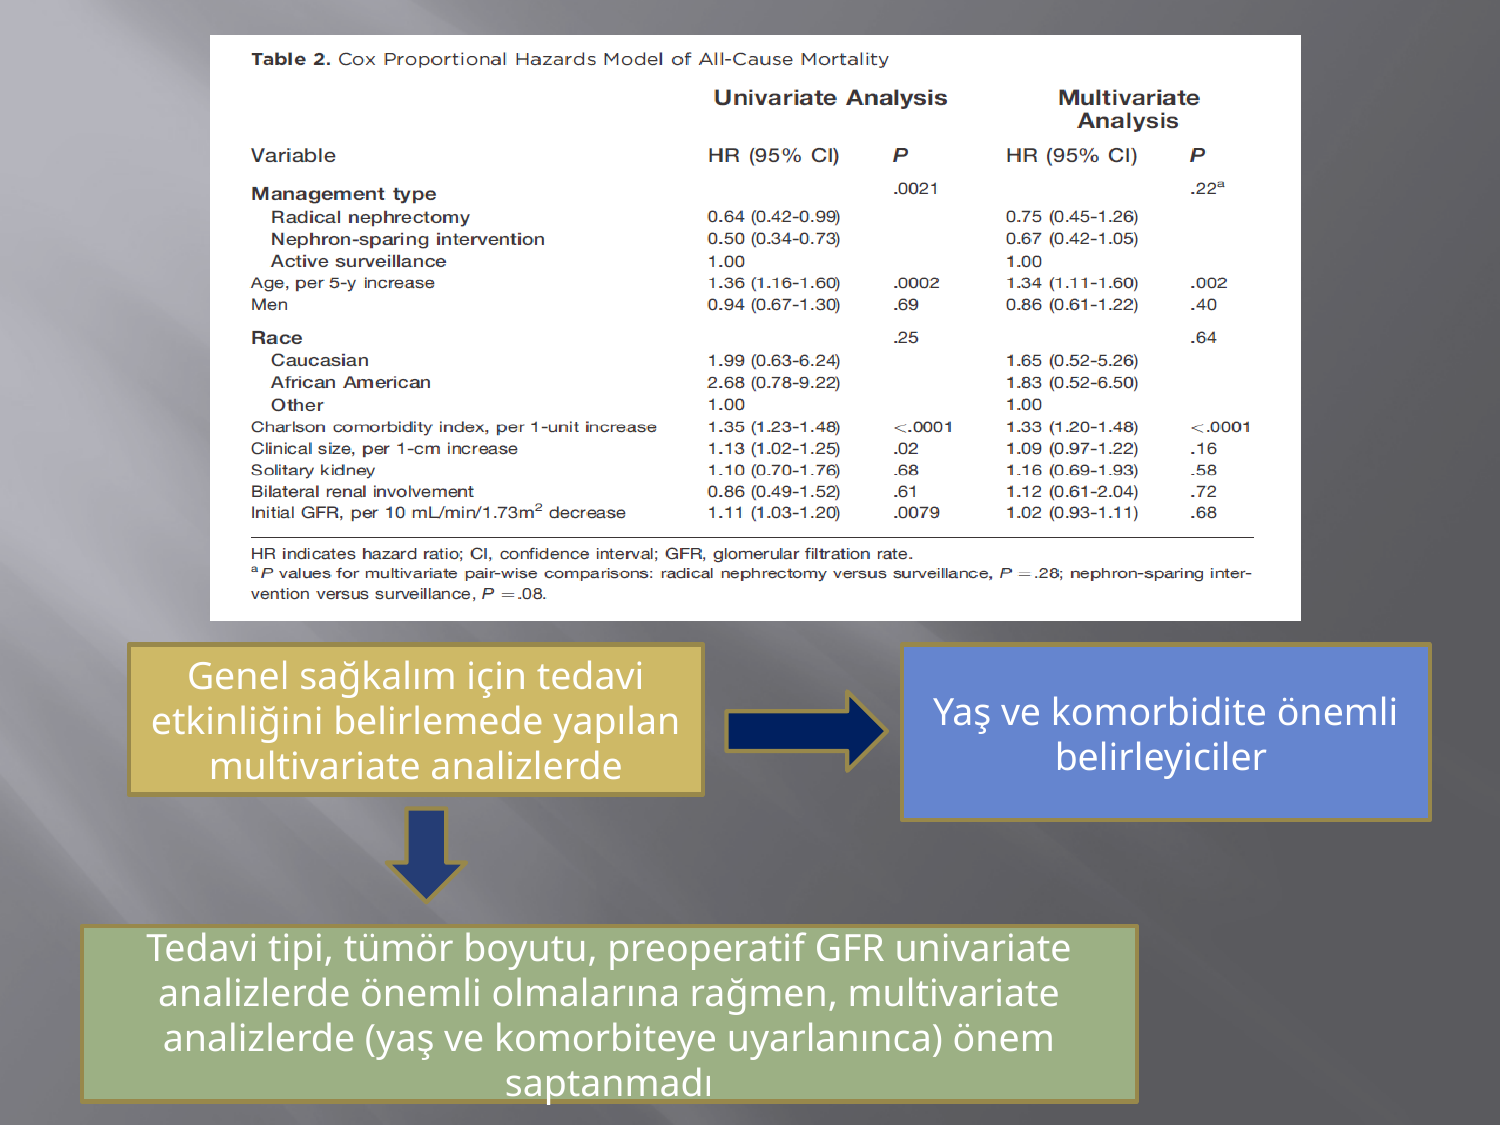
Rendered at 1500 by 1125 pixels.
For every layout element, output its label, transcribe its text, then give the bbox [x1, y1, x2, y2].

text_box [724, 689, 890, 773]
text_box Genel sağkalım için tedavi etkinliğini belirlemede yapılan multivariate analizlerde [127, 642, 705, 797]
text_box Tedavi tipi, tümör boyutu, preoperatif GFR univariate analizlerde önemli olmalarına rağmen, multivariate analizlerde (yaş ve komorbiteye uyarlanınca) önem saptanmadı [80, 924, 1139, 1104]
text_box Yaş ve komorbidite önemli belirleyiciler [900, 642, 1432, 822]
text_box [384, 806, 469, 905]
picture [210, 34, 1302, 622]
